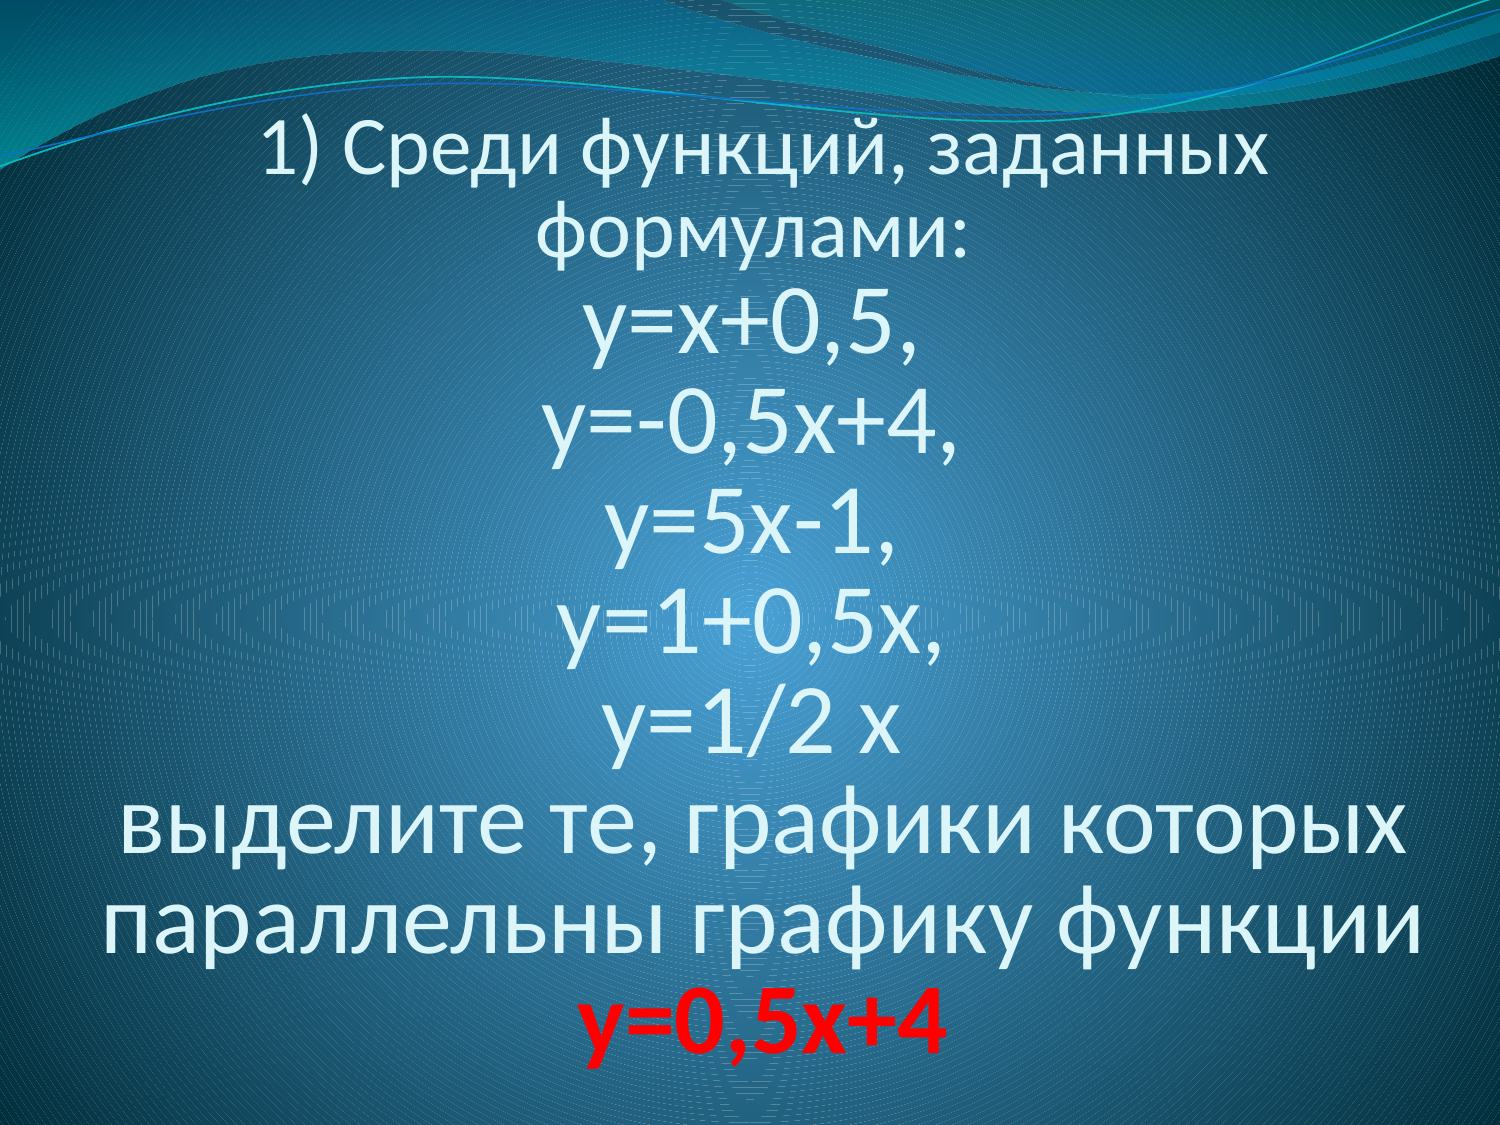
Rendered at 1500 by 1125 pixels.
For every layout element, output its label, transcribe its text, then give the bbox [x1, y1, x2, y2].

title 1) Среди функций, заданных формулами: у=х+0,5, у=-0,5х+4, у=5х-1, у=1+0,5х, у=1/2 х выделите те, графики которых параллельны графику функции у=0,5х+4 [82, 82, 1445, 1079]
